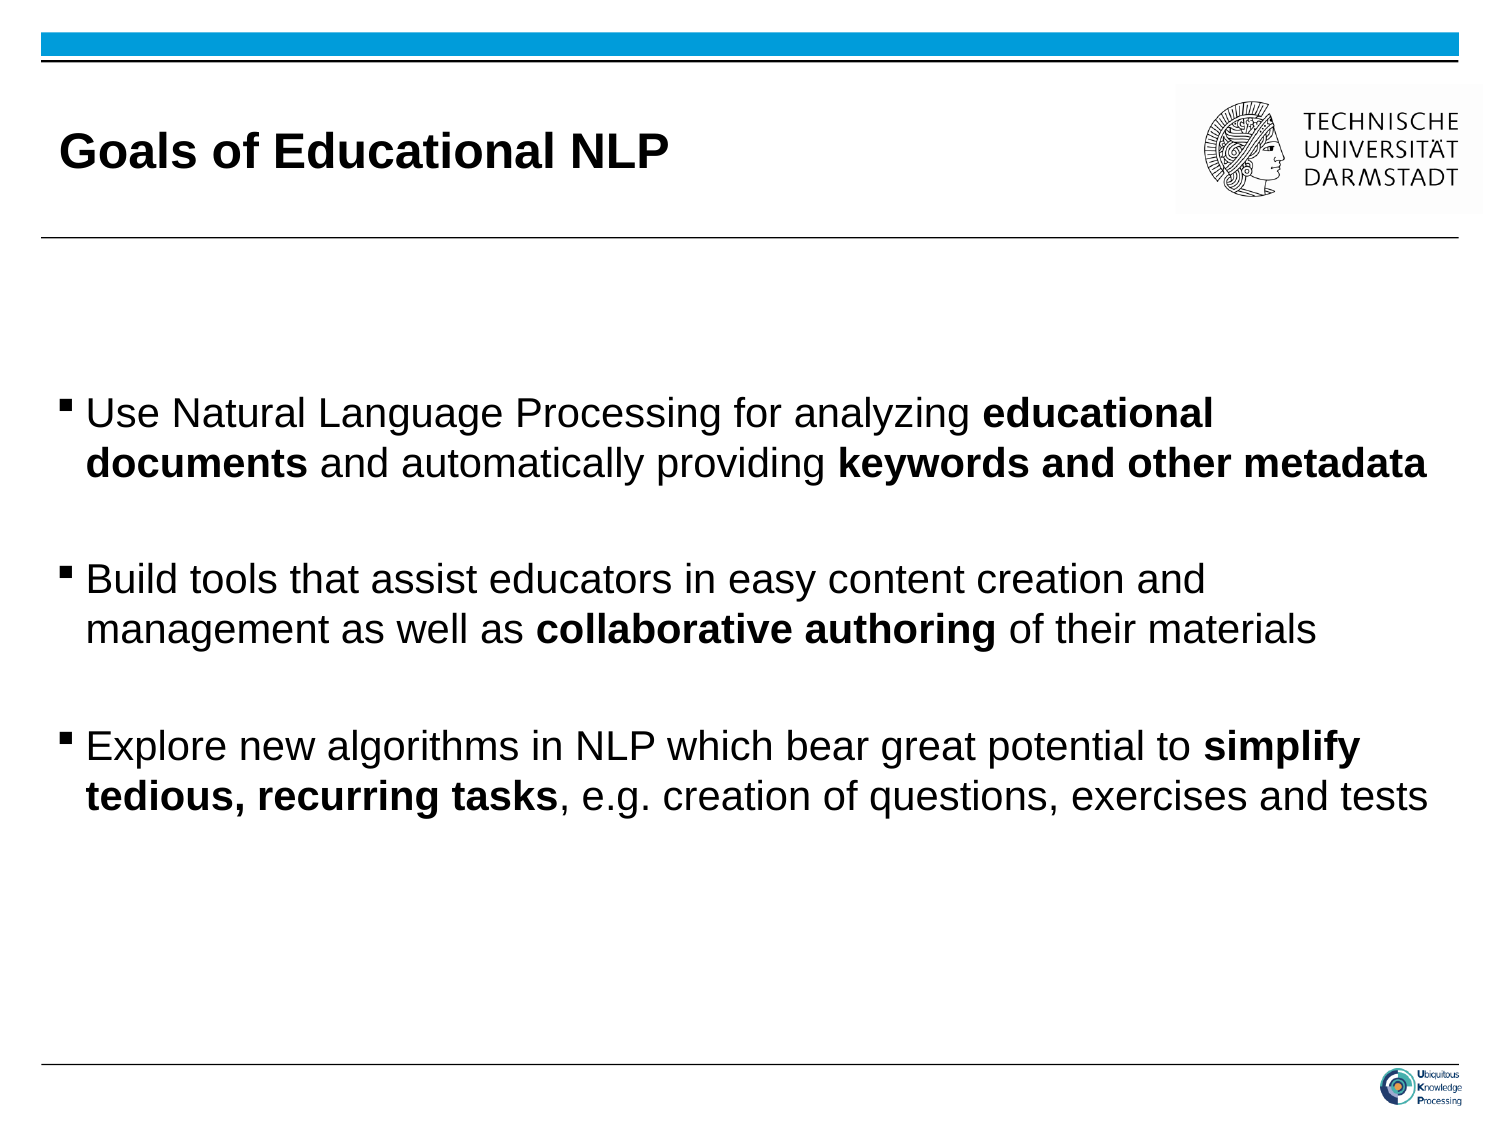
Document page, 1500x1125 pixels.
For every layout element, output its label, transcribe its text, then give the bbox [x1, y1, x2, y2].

list Use Natural Language Processing for analyzing educational documents and automatically providing keywords and other metadata Build tools that assist educators in easy content creation and management as well as collaborative authoring of their materials Explore new algorithms in NLP which bear great potential to simplify tedious, recurring tasks, e.g. creation of questions, exercises and tests [40, 260, 1459, 1048]
picture [1380, 1068, 1462, 1106]
title Goals of Educational NLP [58, 79, 1188, 218]
picture [1188, 84, 1483, 214]
